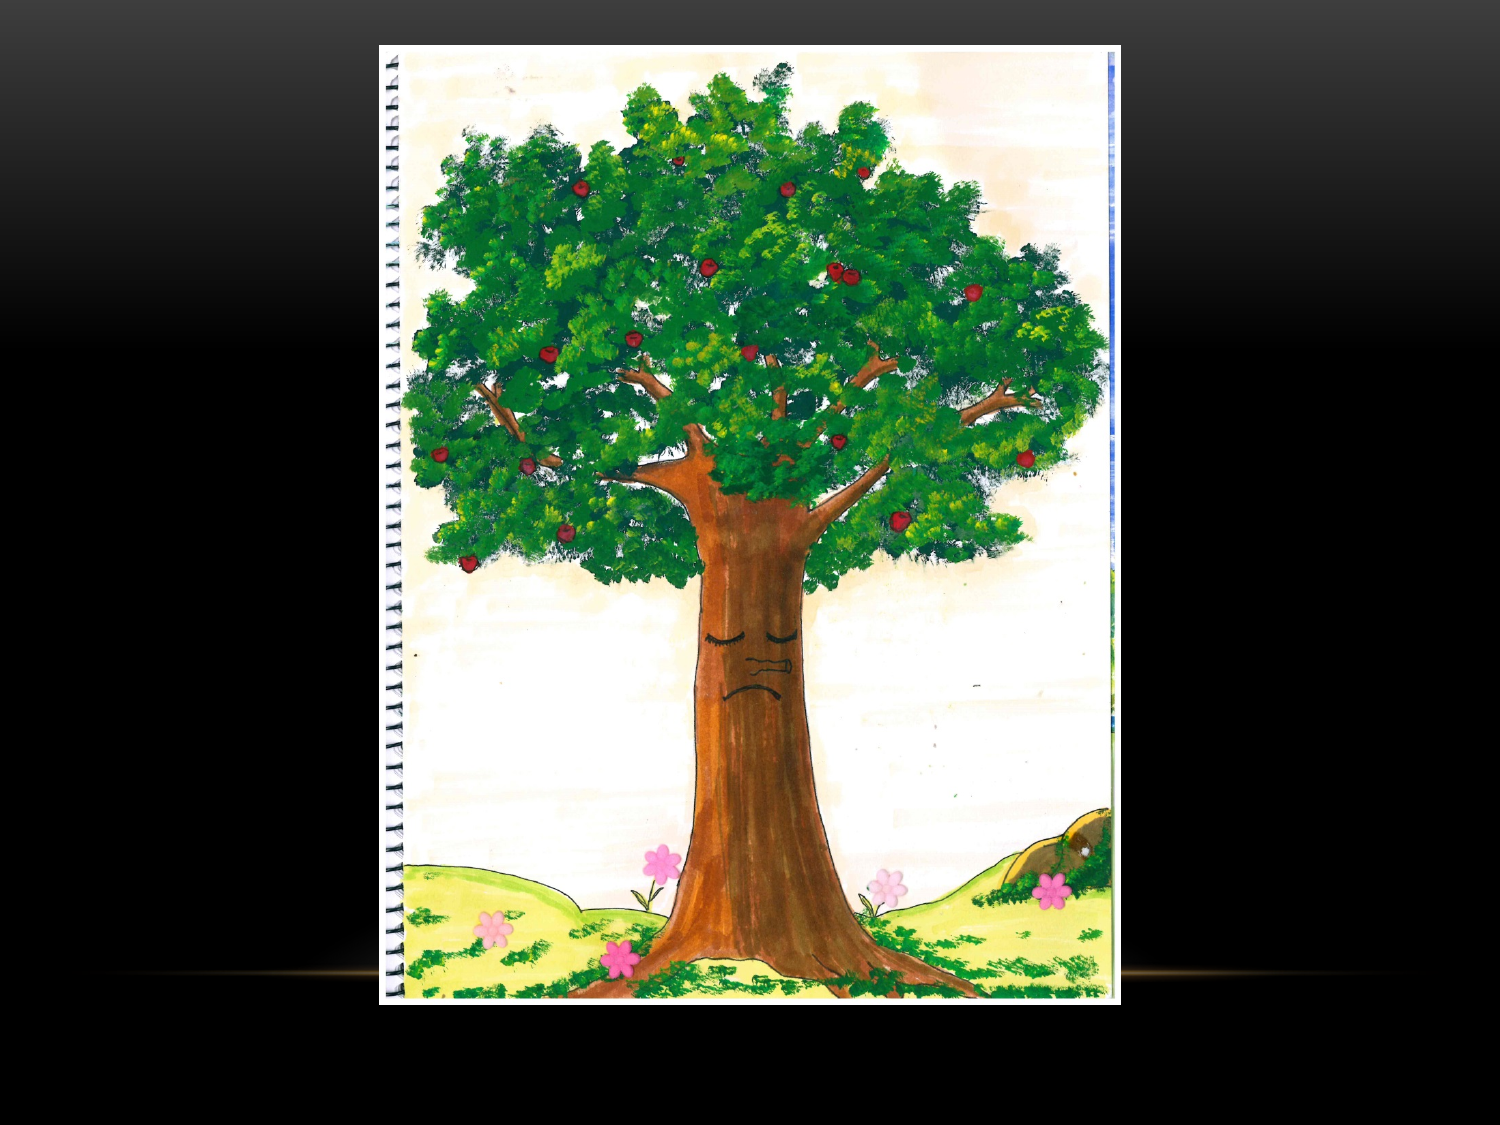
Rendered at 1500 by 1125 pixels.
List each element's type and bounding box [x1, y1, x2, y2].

picture [0, 0, 1500, 1125]
list [379, 44, 1121, 1006]
